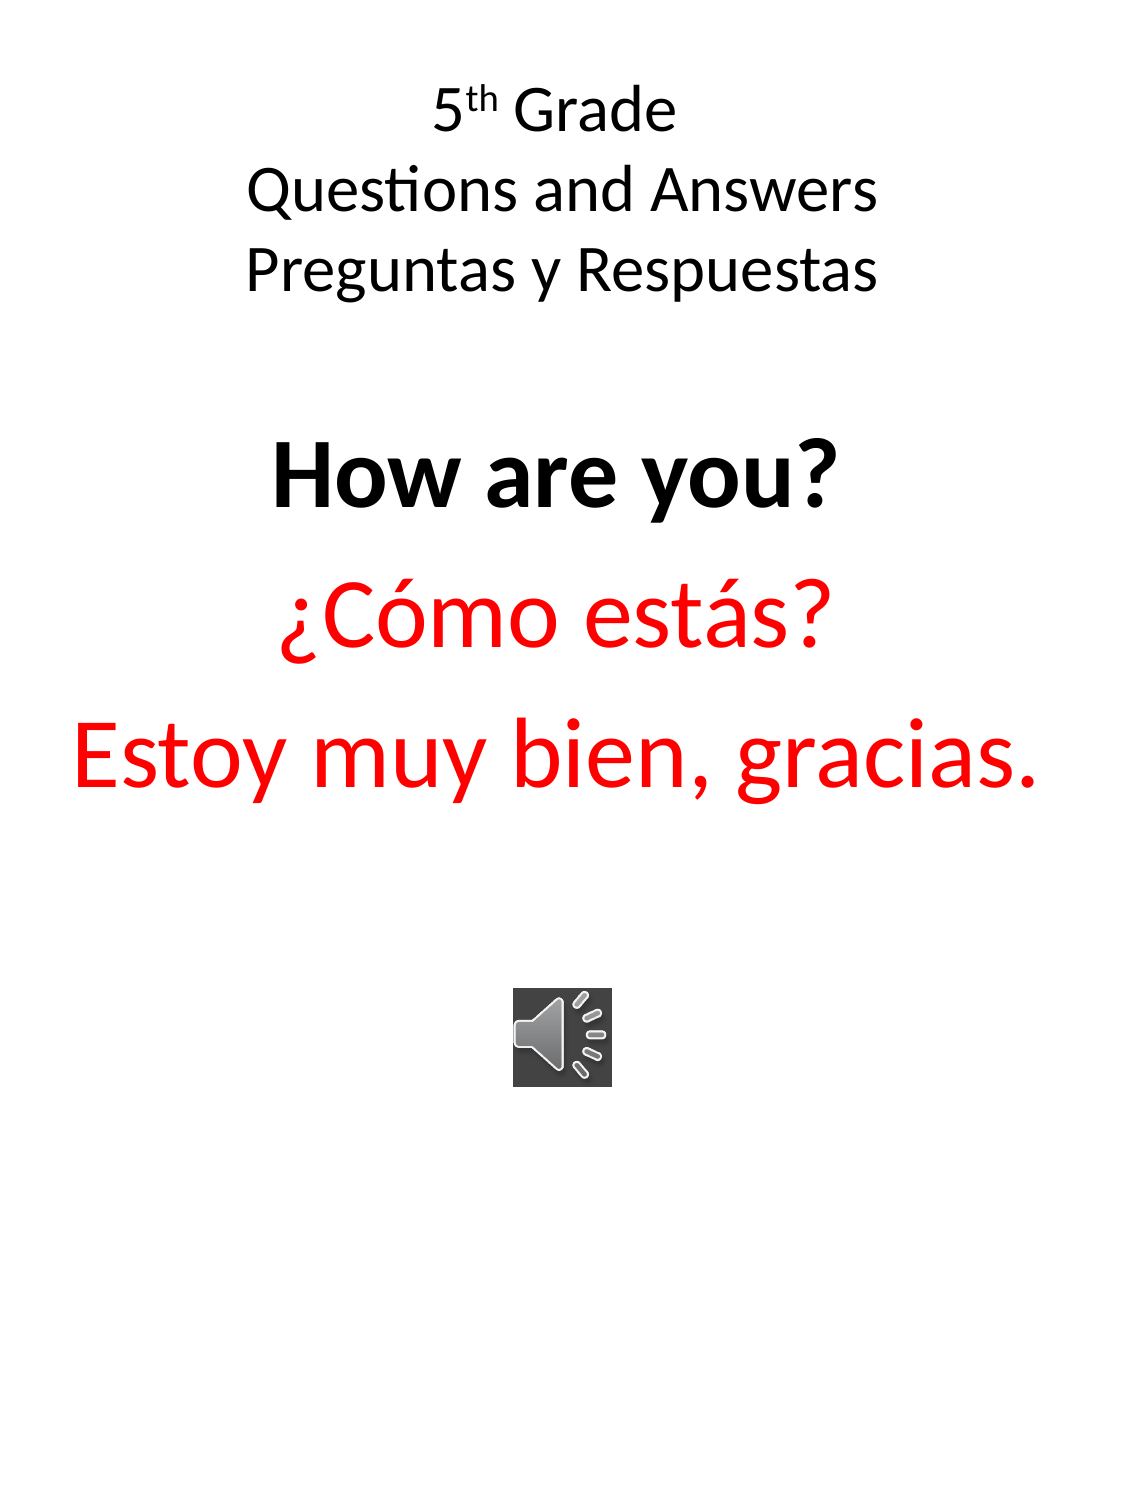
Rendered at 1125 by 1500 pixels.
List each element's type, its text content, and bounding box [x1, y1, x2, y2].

title 5th Grade Questions and Answers Preguntas y Respuestas [56, 60, 1069, 310]
list How are you? ¿Cómo estás? Estoy muy bien, gracias. [50, 399, 1063, 1390]
picture [512, 987, 613, 1088]
